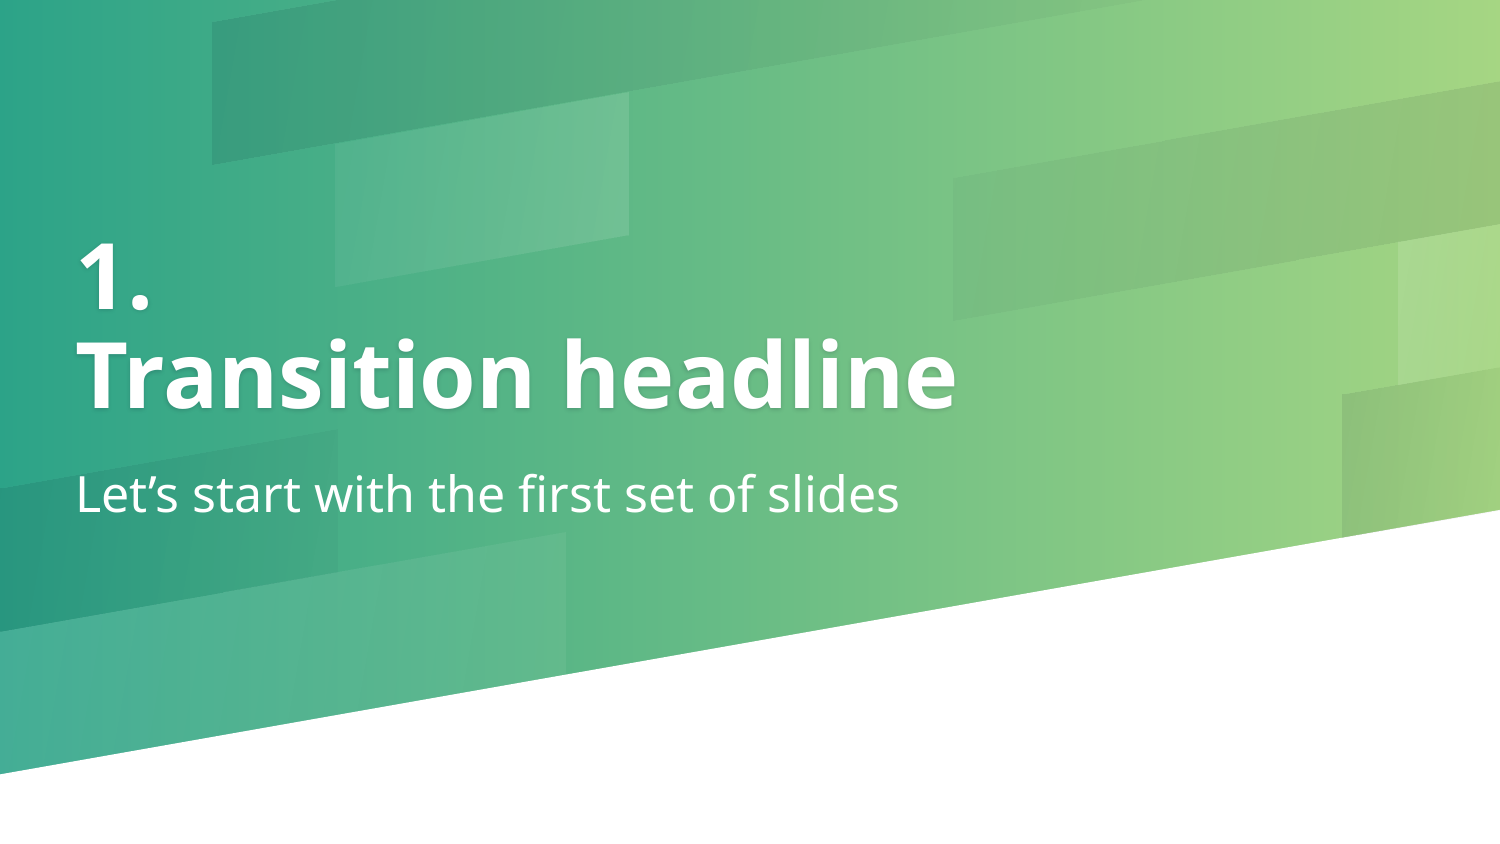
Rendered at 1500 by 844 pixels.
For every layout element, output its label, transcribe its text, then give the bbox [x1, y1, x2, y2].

title 1. Transition headline [75, 234, 975, 425]
subtitle Let’s start with the first set of slides [75, 453, 975, 583]
